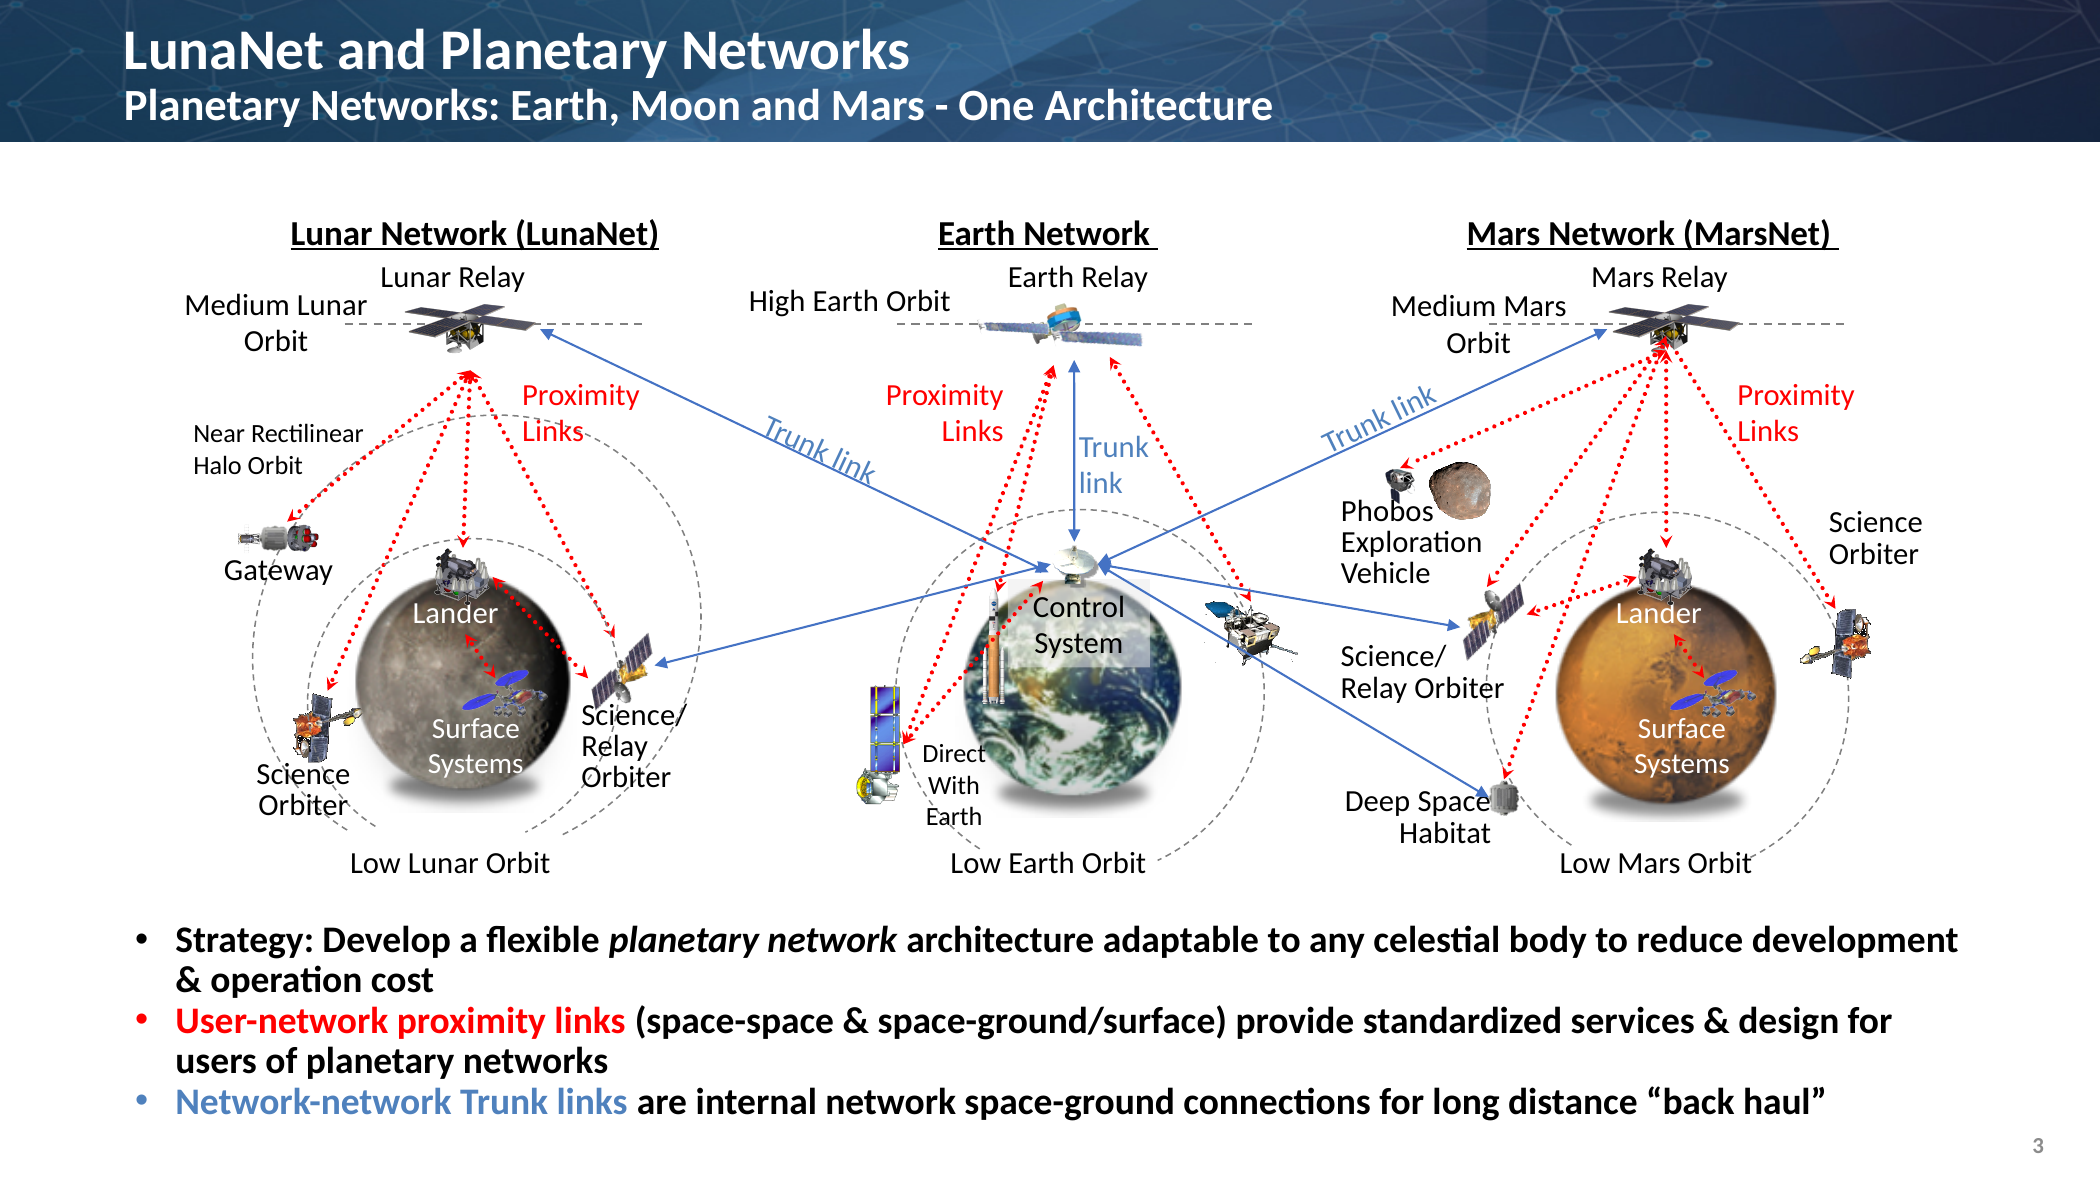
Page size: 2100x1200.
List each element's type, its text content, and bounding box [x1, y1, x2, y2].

list Strategy: Develop a flexible planetary network architecture adaptable to any celestial body to reduce development & operation cost User-network proximity links (space-space & space-ground/surface) provide standardized services & design for users of planetary networks Network-network Trunk links are internal network space-ground connections for long distance “back haul” [120, 912, 1987, 1086]
slide_number 3 [1941, 1112, 2059, 1177]
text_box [1051, 203, 1097, 888]
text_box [157, 203, 1051, 888]
title LunaNet and Planetary Networks Planetary Networks: Earth, Moon and Mars - One Architecture [108, 12, 1987, 138]
picture [0, 0, 2100, 142]
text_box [1097, 203, 1957, 888]
